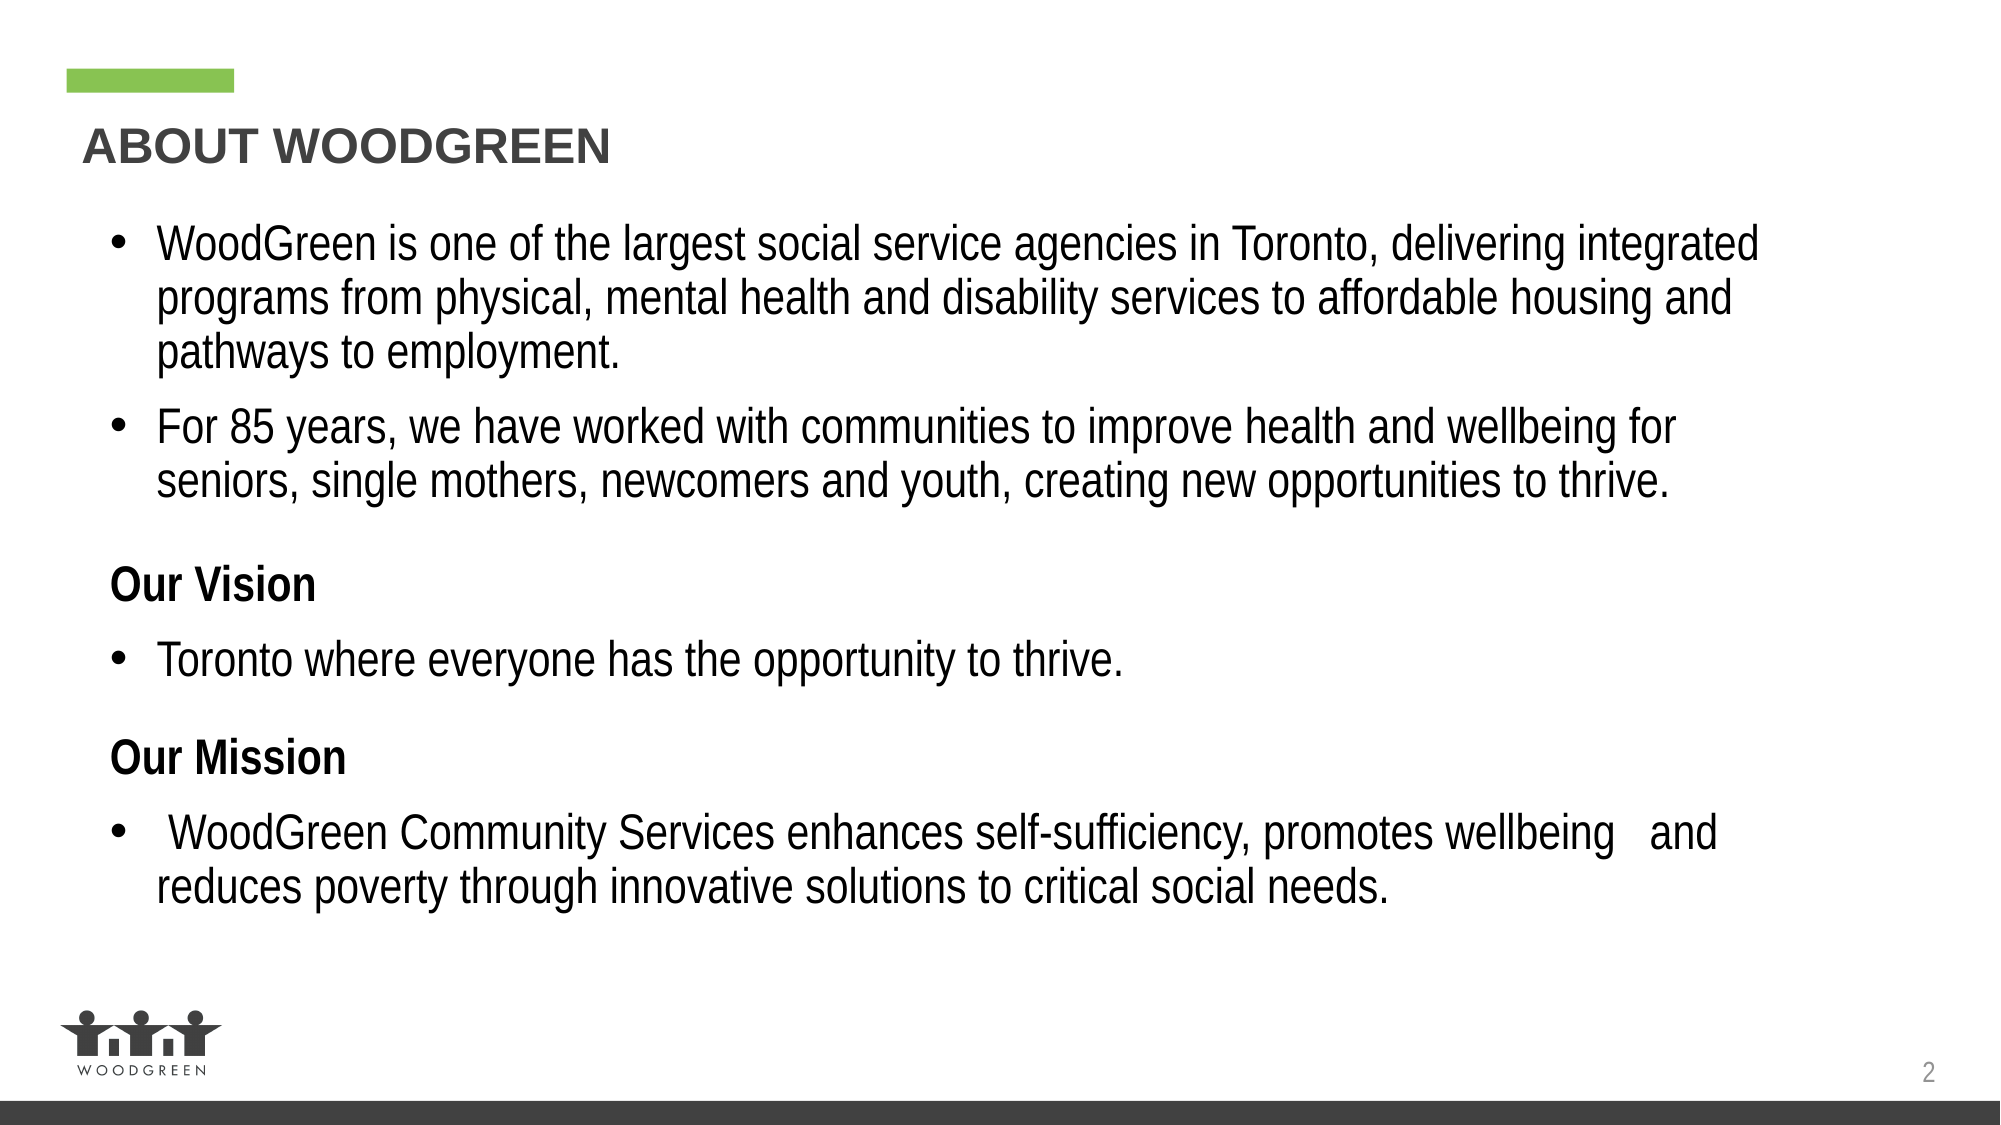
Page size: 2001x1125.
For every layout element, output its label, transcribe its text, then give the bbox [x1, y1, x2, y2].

list WoodGreen is one of the largest social service agencies in Toronto, delivering integrated programs from physical, mental health and disability services to affordable housing and pathways to employment. For 85 years, we have worked with communities to improve health and wellbeing for seniors, single mothers, newcomers and youth, creating new opportunities to thrive. Our Vision Toronto where everyone has the opportunity to thrive. Our Mission WoodGreen Community Services enhances self-sufficiency, promotes wellbeing and reduces poverty through innovative solutions to critical social needs. [94, 209, 1849, 1023]
picture [26, 980, 256, 1100]
slide_number 2 [1500, 1040, 1951, 1101]
list ABOUT WOODGREEN [66, 113, 1501, 192]
